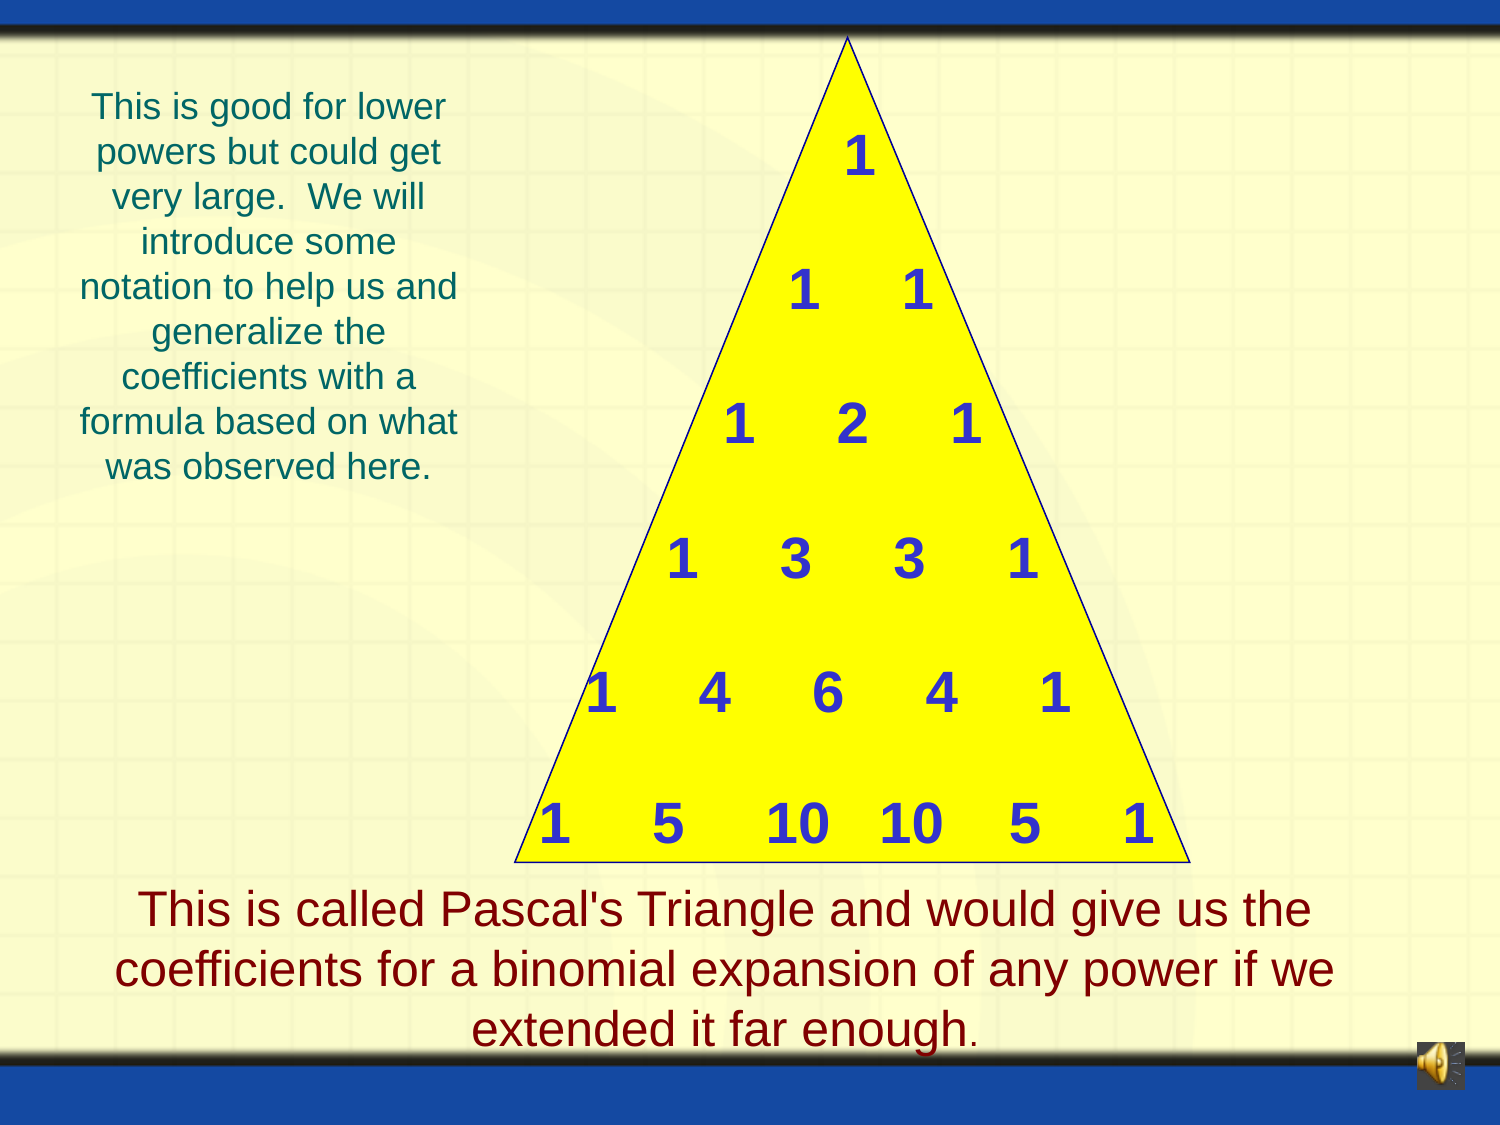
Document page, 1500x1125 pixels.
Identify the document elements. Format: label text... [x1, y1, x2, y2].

text_box 1 1 1 1 2 1 1 3 3 1 1 4 6 4 1 [468, 75, 1157, 732]
text_box [832, 37, 864, 75]
text_box 1 5 10 10 5 1 [488, 778, 1207, 863]
text_box This is called Pascal's Triangle and would give us the coefficients for a binomial expansion of any power if we extended it far enough. [0, 868, 1450, 1064]
picture [0, 0, 1500, 1125]
text_box [548, 732, 1155, 778]
text_box This is good for lower powers but could get very large. We will introduce some notation to help us and generalize the coefficients with a formula based on what was observed here. [62, 74, 475, 495]
